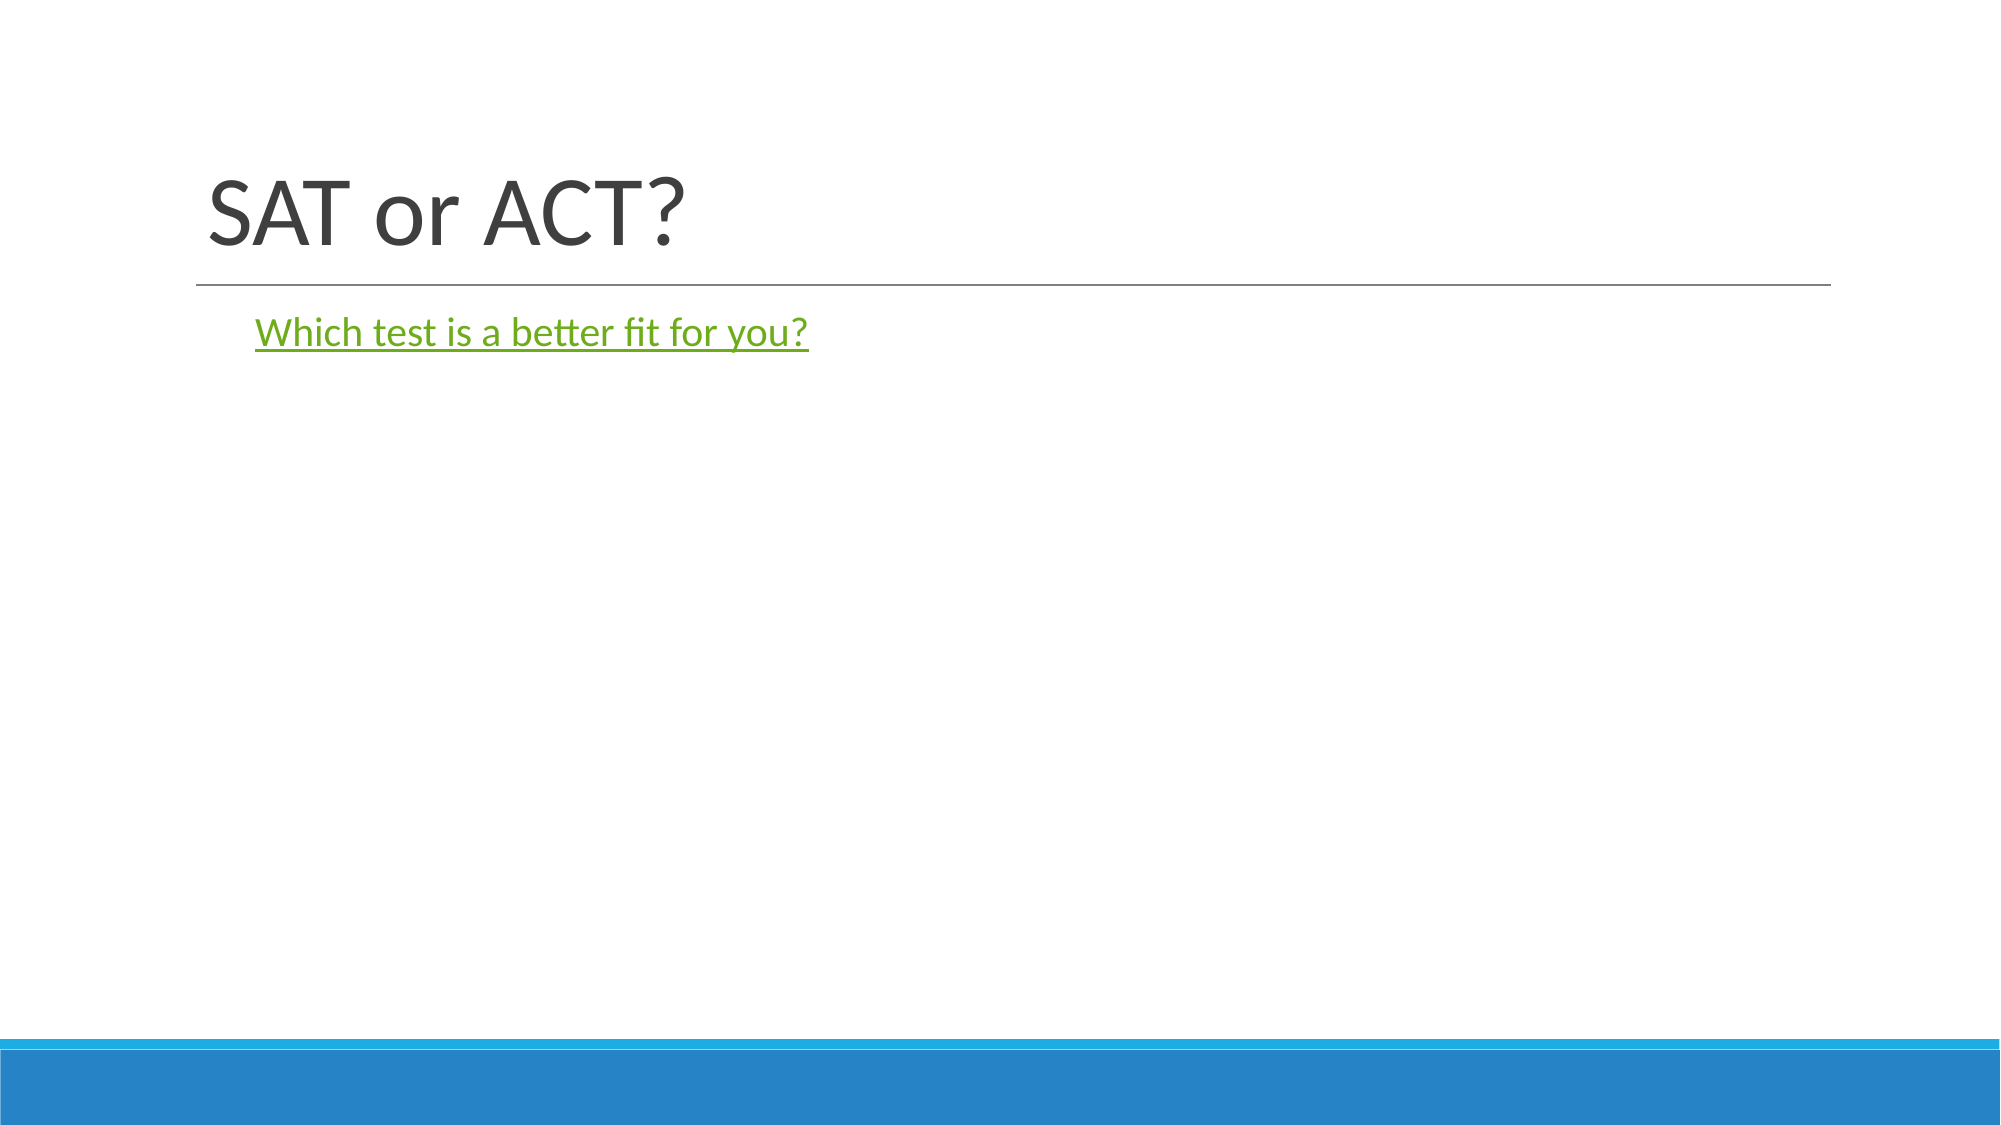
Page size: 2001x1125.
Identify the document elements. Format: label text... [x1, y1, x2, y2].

text_box SAT or ACT? [192, 36, 1557, 302]
list Which test is a better fit for you? [180, 302, 1830, 963]
